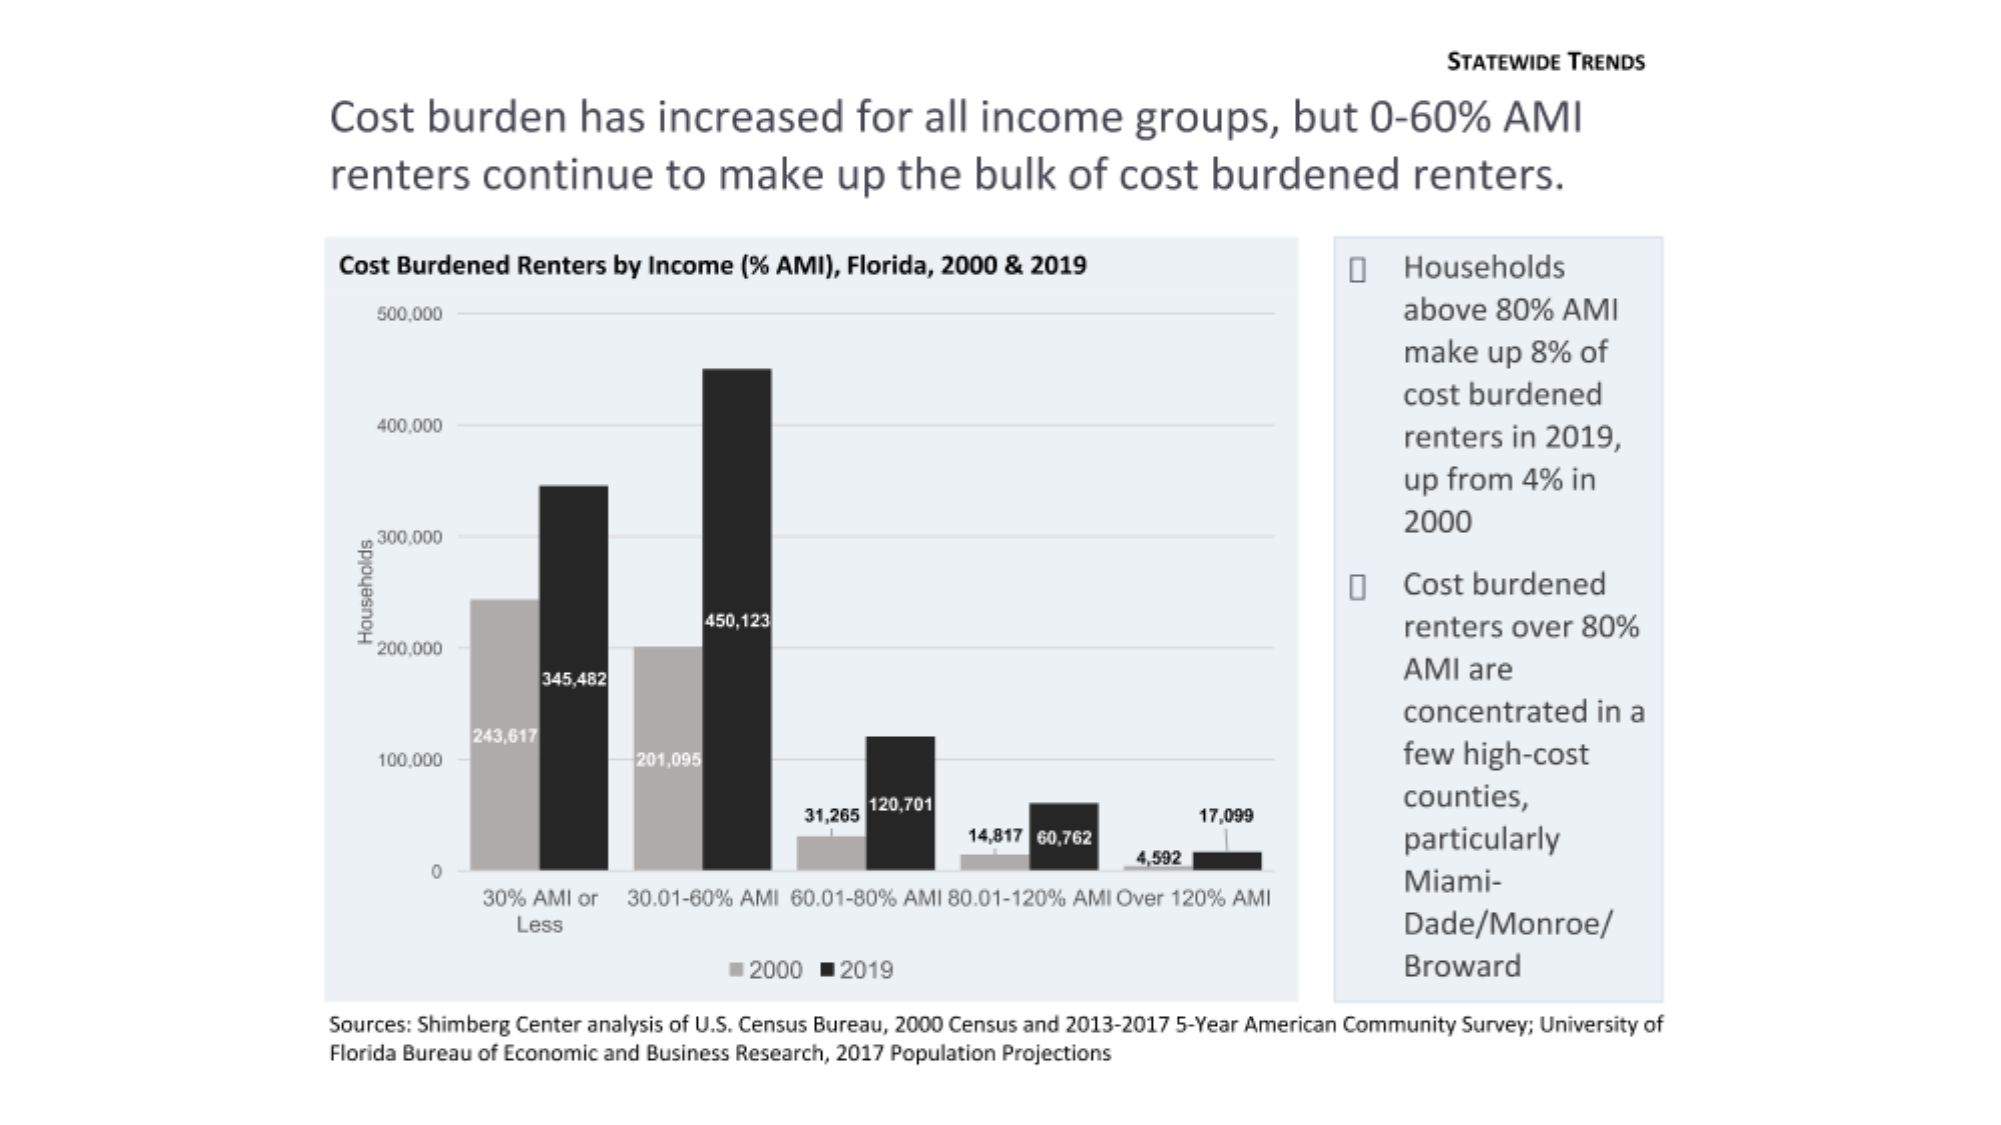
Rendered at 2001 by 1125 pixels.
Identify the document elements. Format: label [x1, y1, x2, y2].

picture [276, 21, 1717, 1099]
